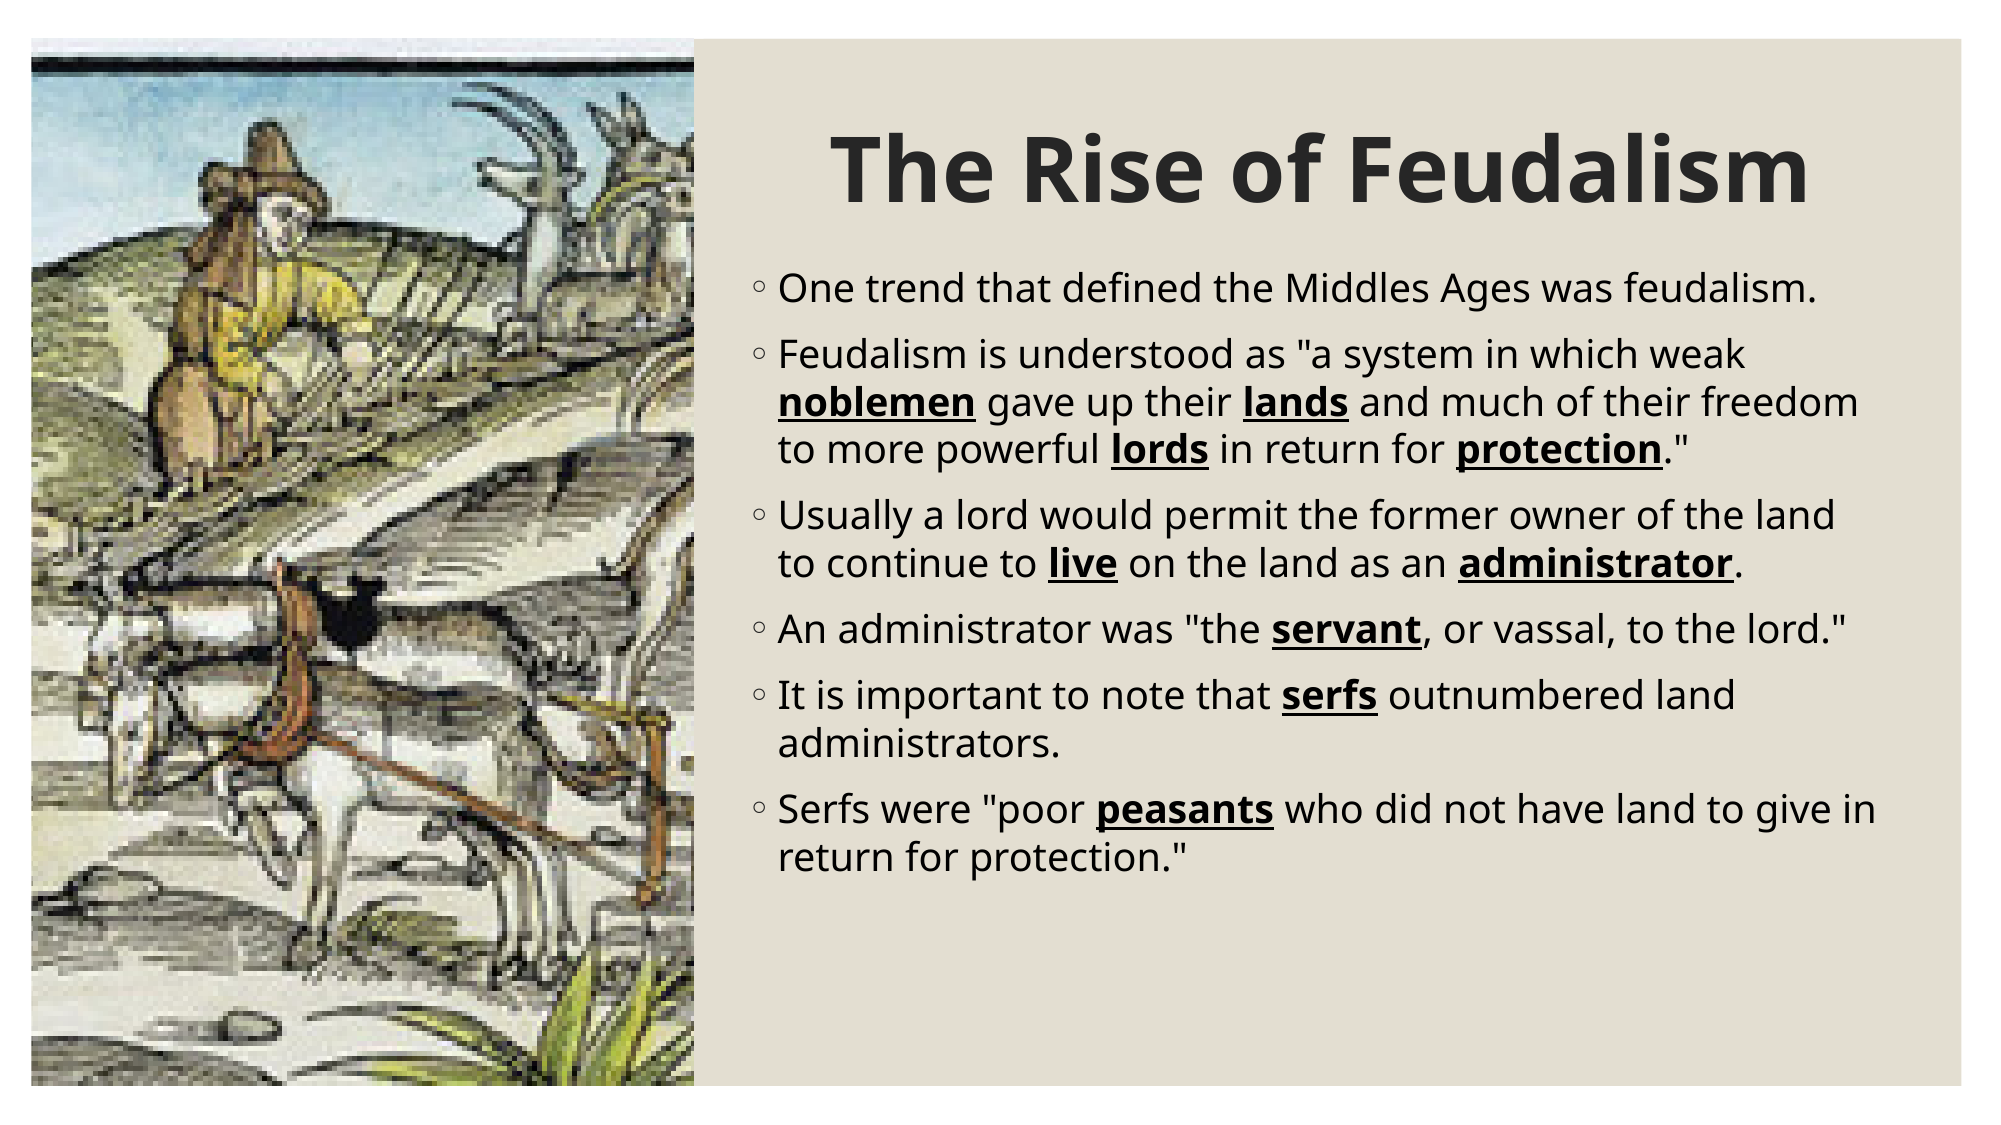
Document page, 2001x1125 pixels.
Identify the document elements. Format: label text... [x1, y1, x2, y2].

list One trend that defined the Middles Ages was feudalism. Feudalism is understood as "a system in which weak noblemen gave up their lands and much of their freedom to more powerful lords in return for protection." Usually a lord would permit the former owner of the land to continue to live on the land as an administrator. An administrator was "the servant, or vassal, to the lord." It is important to note that serfs outnumbered land administrators. Serfs were "poor peasants who did not have land to give in return for protection." [732, 255, 1913, 1051]
text_box [703, 38, 1960, 1087]
title The Rise of Feudalism [814, 105, 1845, 242]
picture [31, 38, 694, 1086]
